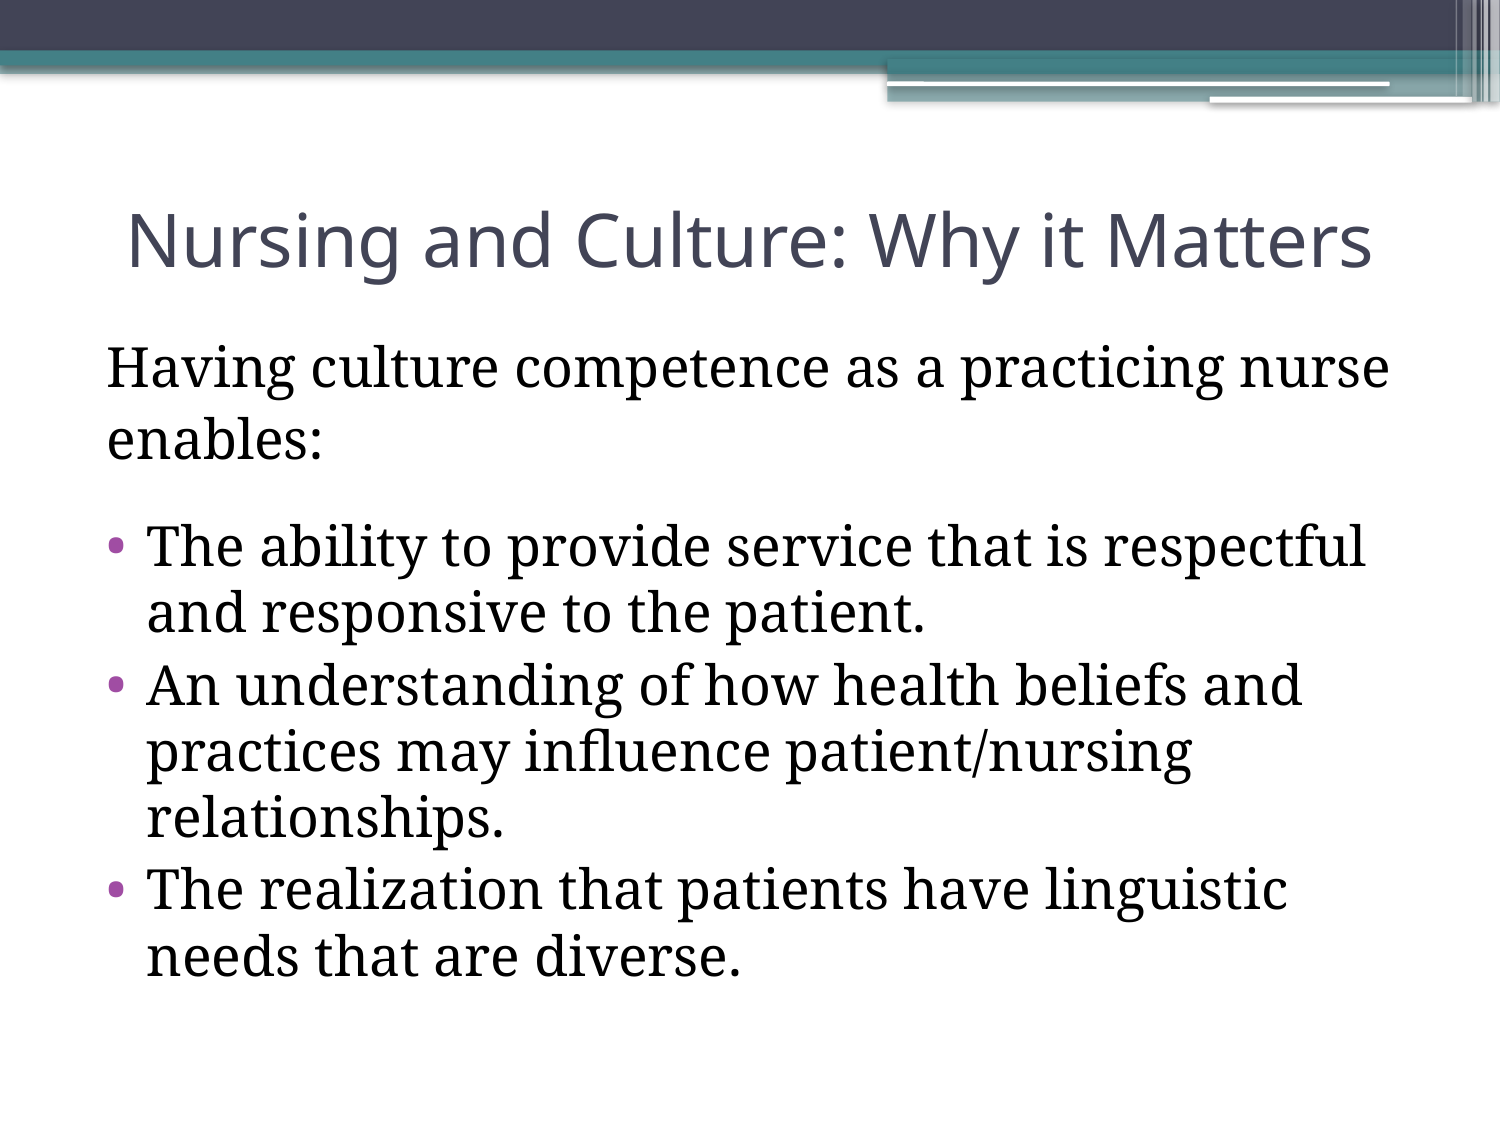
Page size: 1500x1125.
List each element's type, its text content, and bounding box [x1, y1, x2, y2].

title Nursing and Culture: Why it Matters [75, 149, 1425, 324]
list Having culture competence as a practicing nurse enables: The ability to provide service that is respectful and responsive to the patient. An understanding of how health beliefs and practices may influence patient/nursing relationships. The realization that patients have linguistic needs that are diverse. [75, 324, 1425, 1035]
